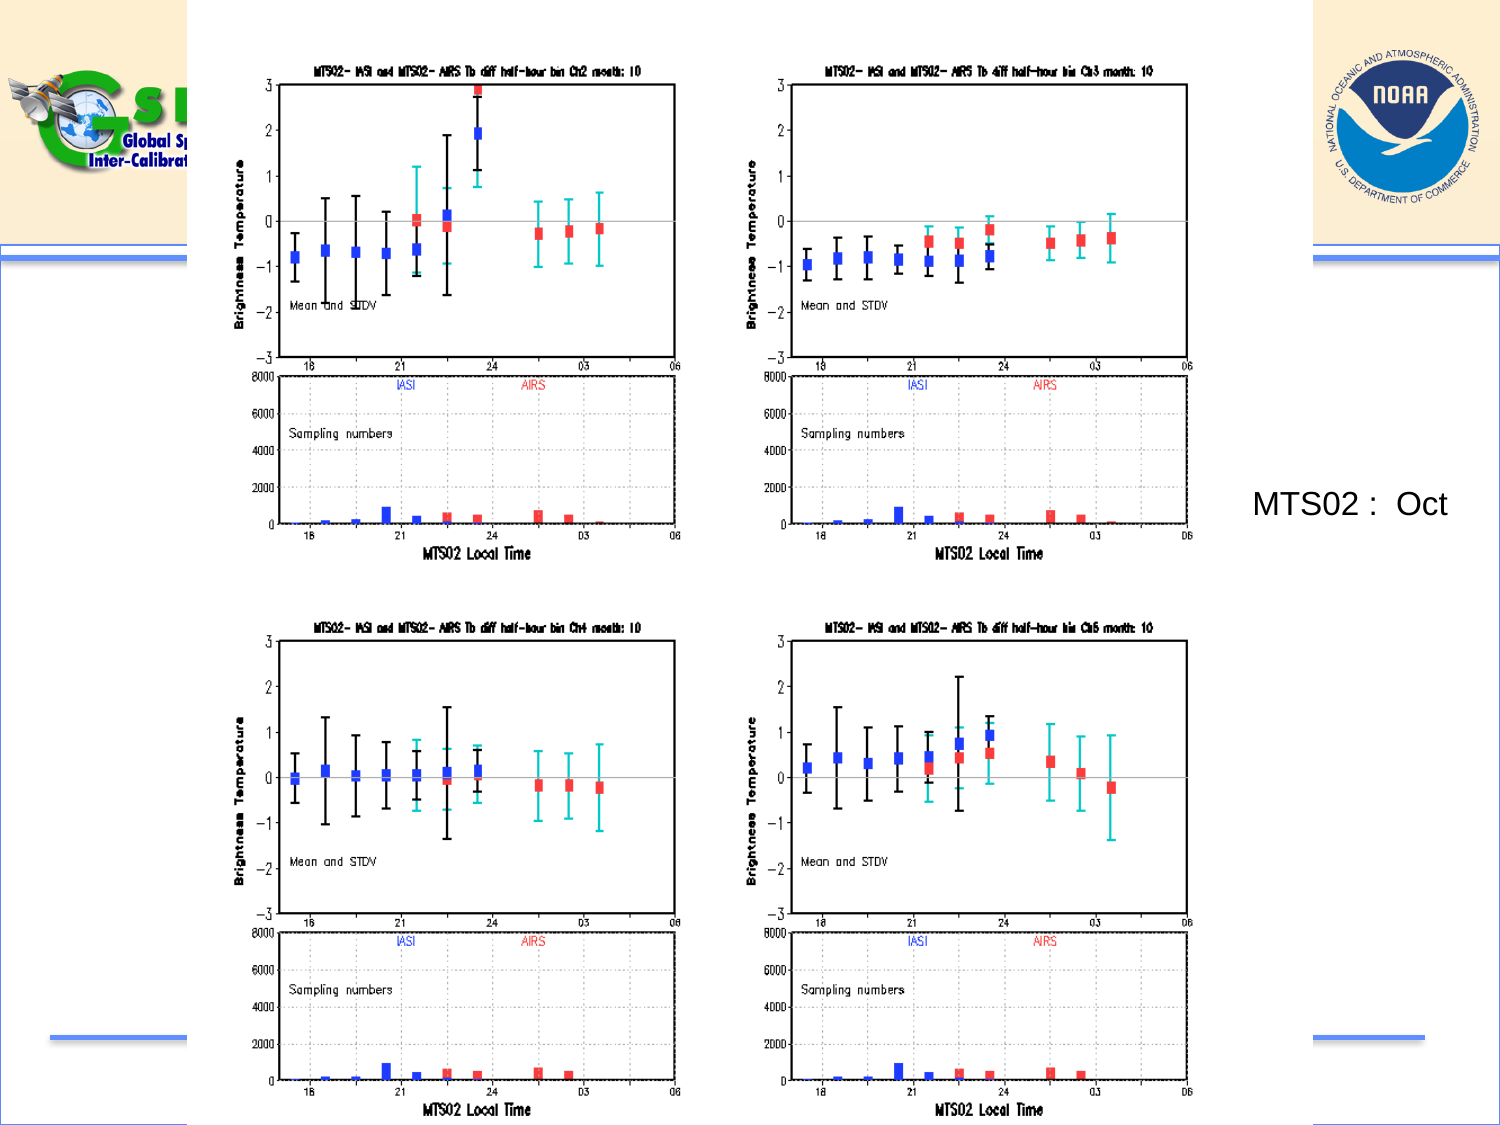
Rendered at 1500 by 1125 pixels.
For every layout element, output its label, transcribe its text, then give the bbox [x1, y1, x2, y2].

picture [0, 0, 1313, 1125]
picture [1325, 50, 1479, 204]
text_box MTS02 : Oct [1315, 474, 1500, 530]
